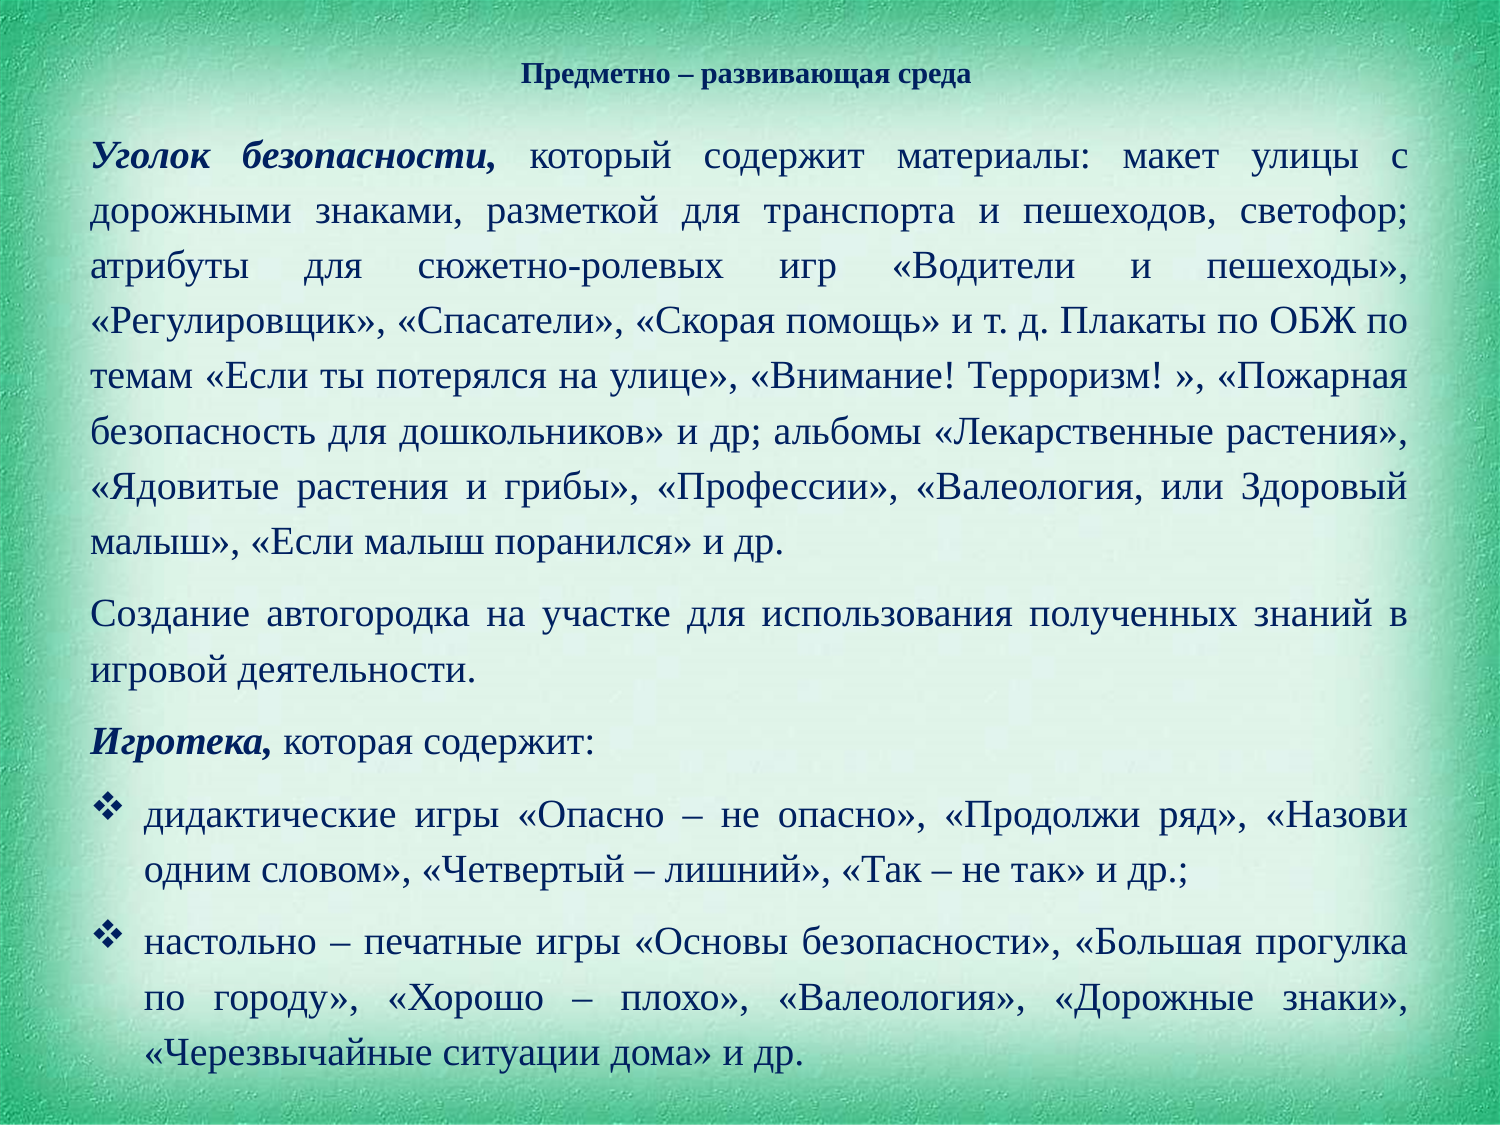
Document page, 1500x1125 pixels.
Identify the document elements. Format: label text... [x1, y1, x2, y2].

picture [0, 0, 1500, 1125]
title Предметно – развивающая среда [75, 45, 1425, 113]
list Уголок безопасности, который содержит материалы: макет улицы с дорожными знаками, разметкой для транспорта и пешеходов, светофор; атрибуты для сюжетно-ролевых игр «Водители и пешеходы», «Регулировщик», «Спасатели», «Скорая помощь» и т. д. Плакаты по ОБЖ по темам «Если ты потерялся на улице», «Внимание! Терроризм! », «Пожарная безопасность для дошкольников» и др; альбомы «Лекарственные растения», «Ядовитые растения и грибы», «Профессии», «Валеология, или Здоровый малыш», «Если малыш поранился» и др. Создание автогородка на участке для использования полученных знаний в игровой деятельности. Игротека, которая содержит: дидактические игры «Опасно – не опасно», «Продолжи ряд», «Назови одним словом», «Четвертый – лишний», «Так – не так» и др.; настольно – печатные игры «Основы безопасности», «Большая прогулка по городу», «Хорошо – плохо», «Валеология», «Дорожные знаки», «Черезвычайные ситуации дома» и др. [75, 113, 1425, 1083]
